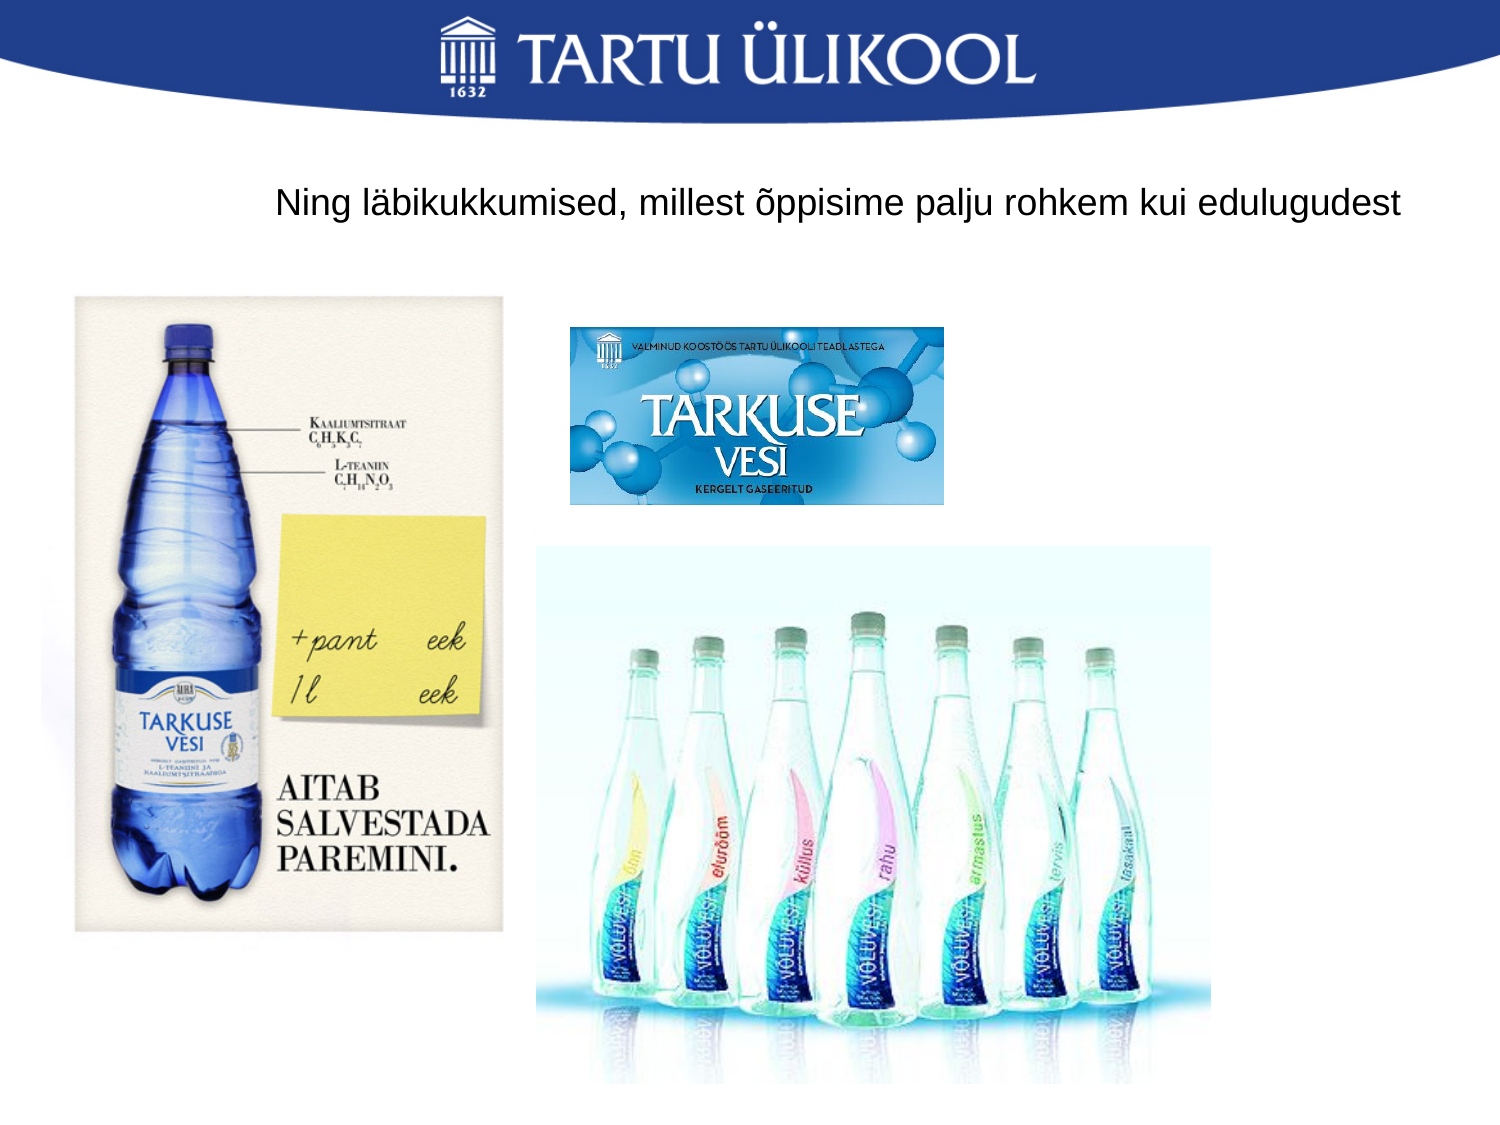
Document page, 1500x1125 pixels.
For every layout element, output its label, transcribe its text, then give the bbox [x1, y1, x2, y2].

picture [0, 0, 1500, 1125]
text_box Ning läbikukkumised, millest õppisime palju rohkem kui edulugudest [260, 170, 1417, 231]
